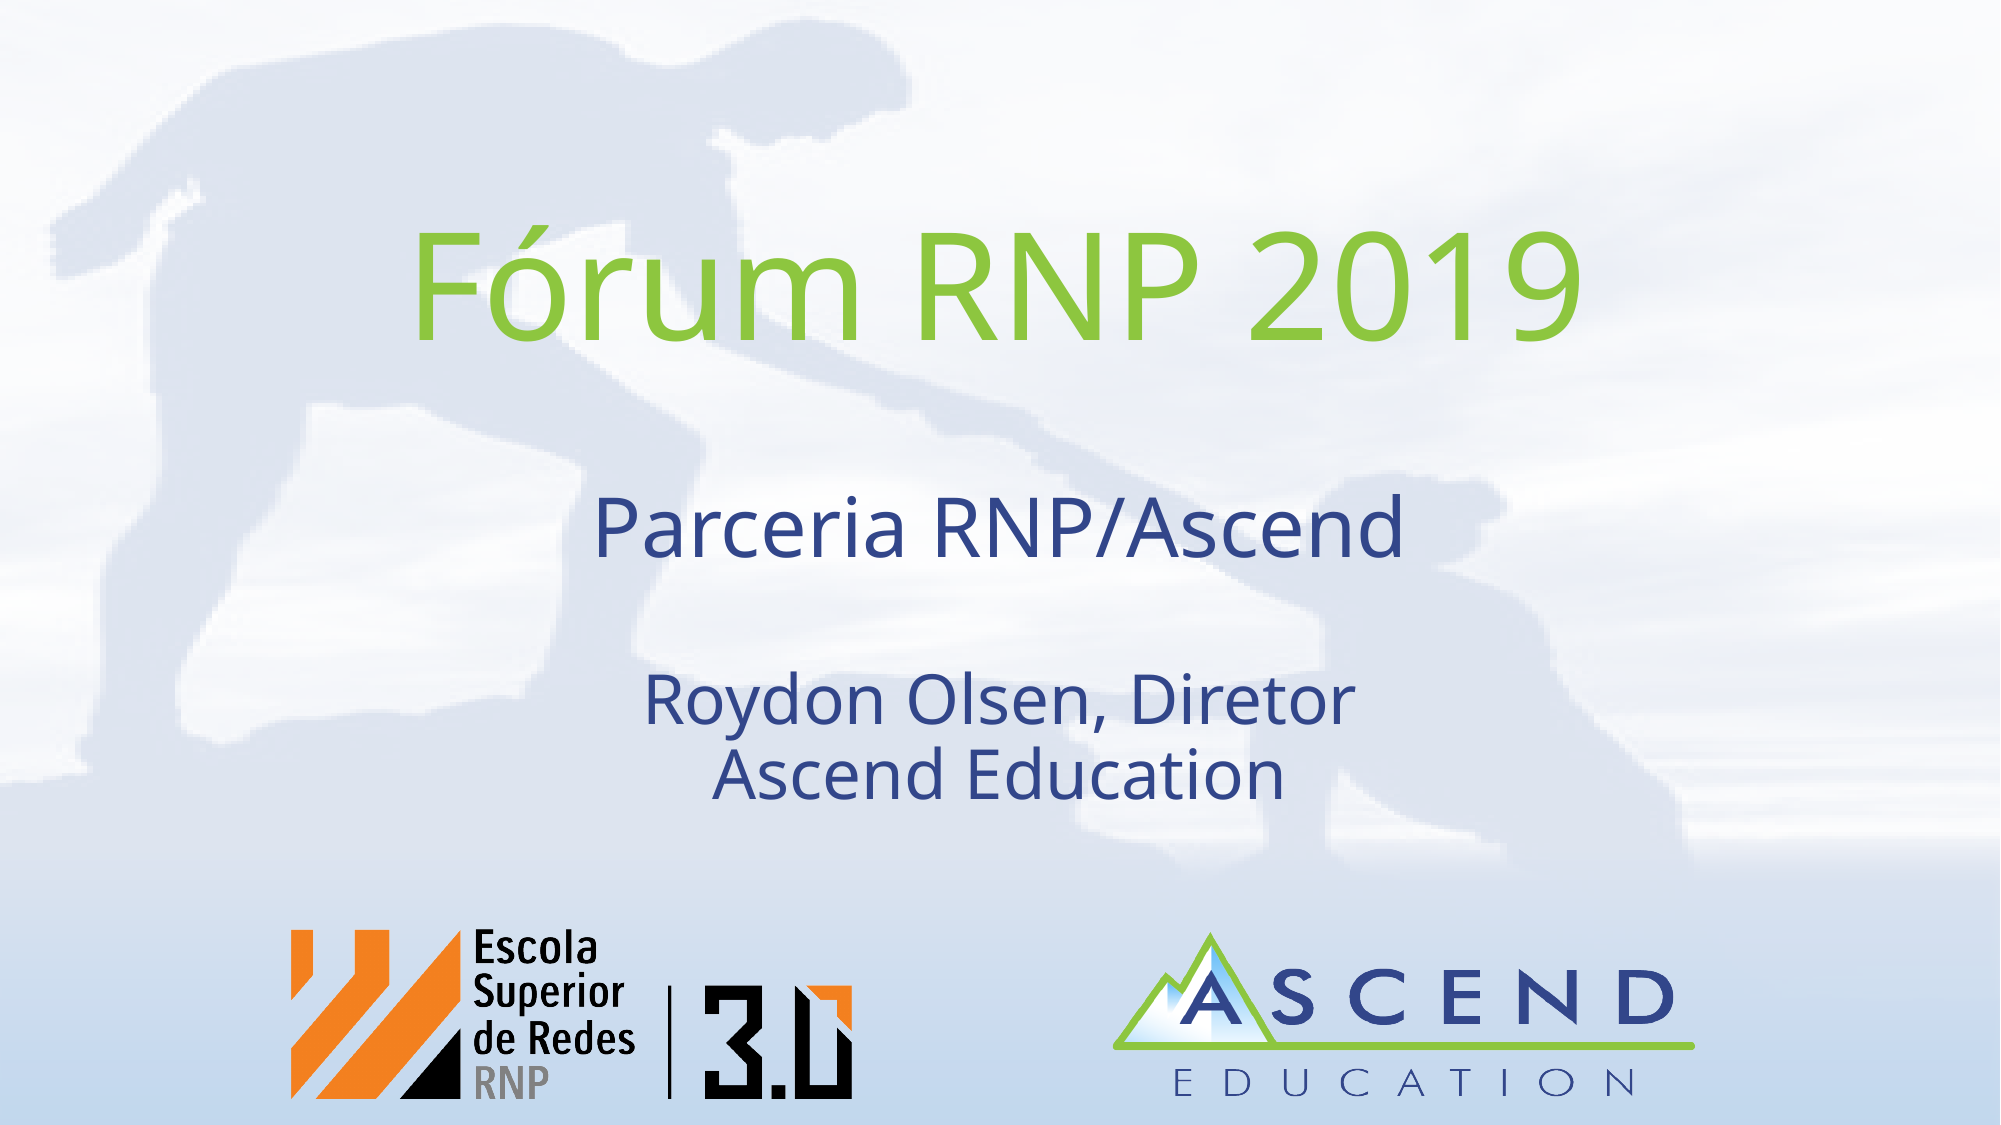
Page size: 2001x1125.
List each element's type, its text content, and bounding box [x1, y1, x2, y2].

text_box Fórum RNP 2019 [390, 182, 1603, 378]
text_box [290, 929, 1699, 1099]
text_box [0, 880, 1996, 1125]
title Parceria RNP/Ascend Roydon Olsen, Diretor Ascend Education [429, 476, 1571, 824]
